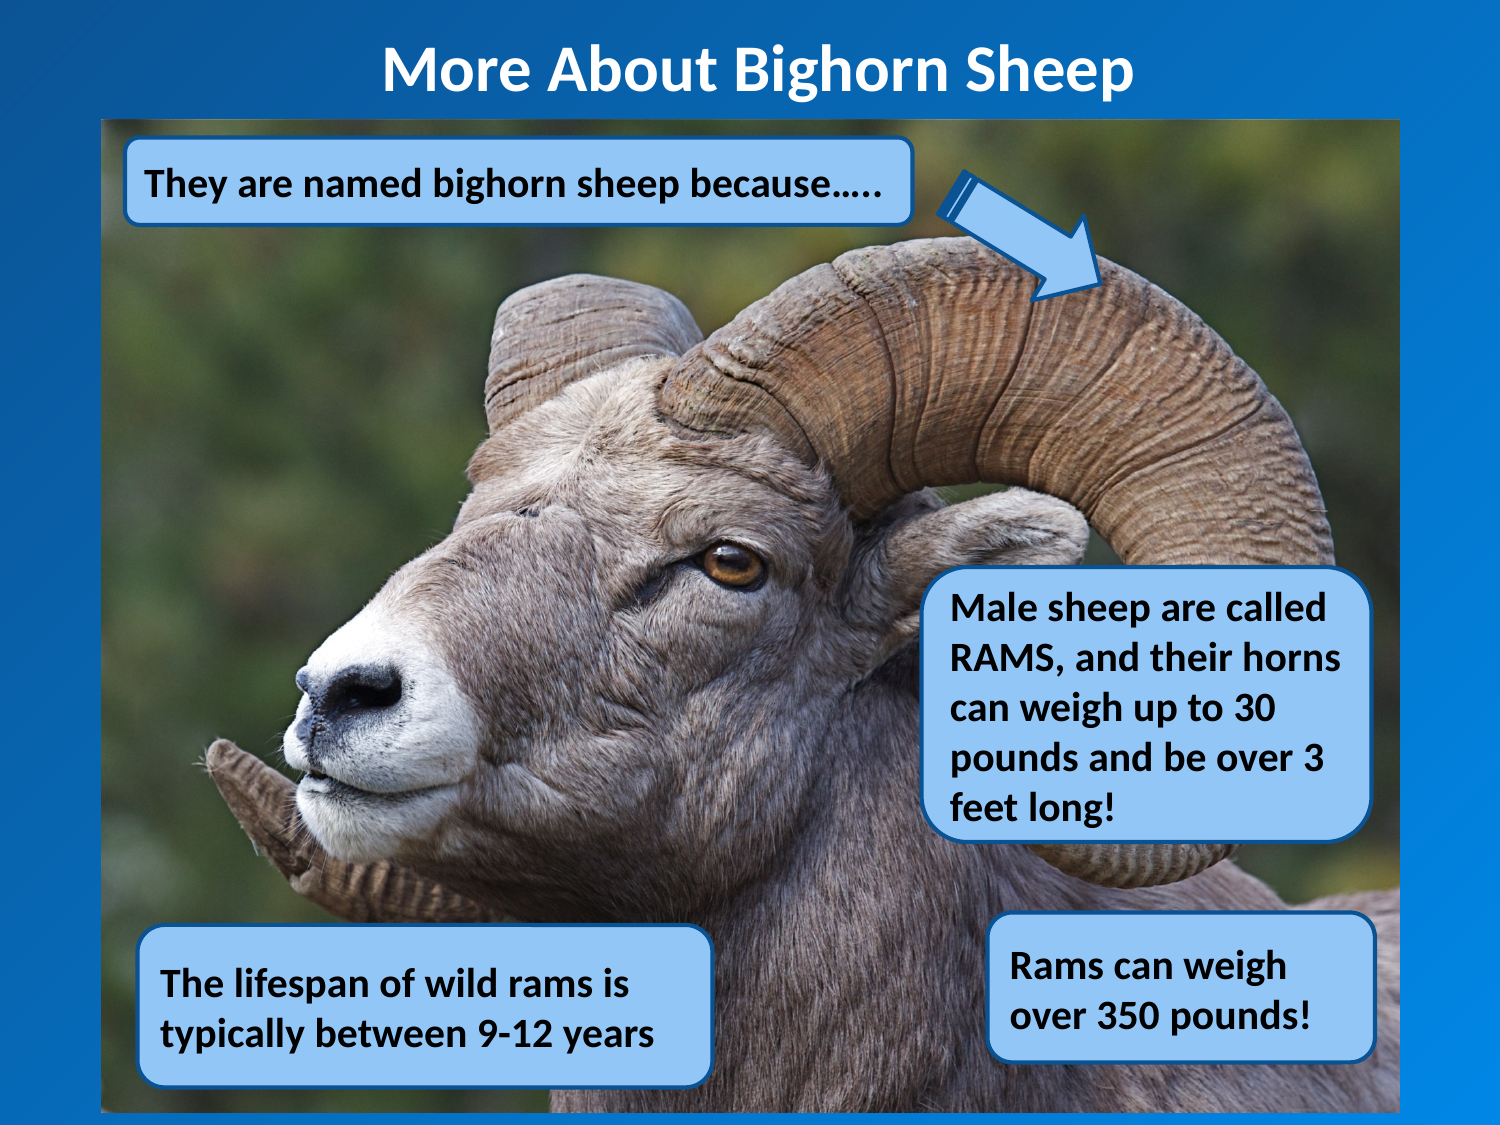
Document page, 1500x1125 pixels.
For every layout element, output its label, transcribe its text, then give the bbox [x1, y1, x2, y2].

picture [101, 119, 1401, 1113]
text_box More About Bighorn Sheep [366, 17, 1151, 113]
